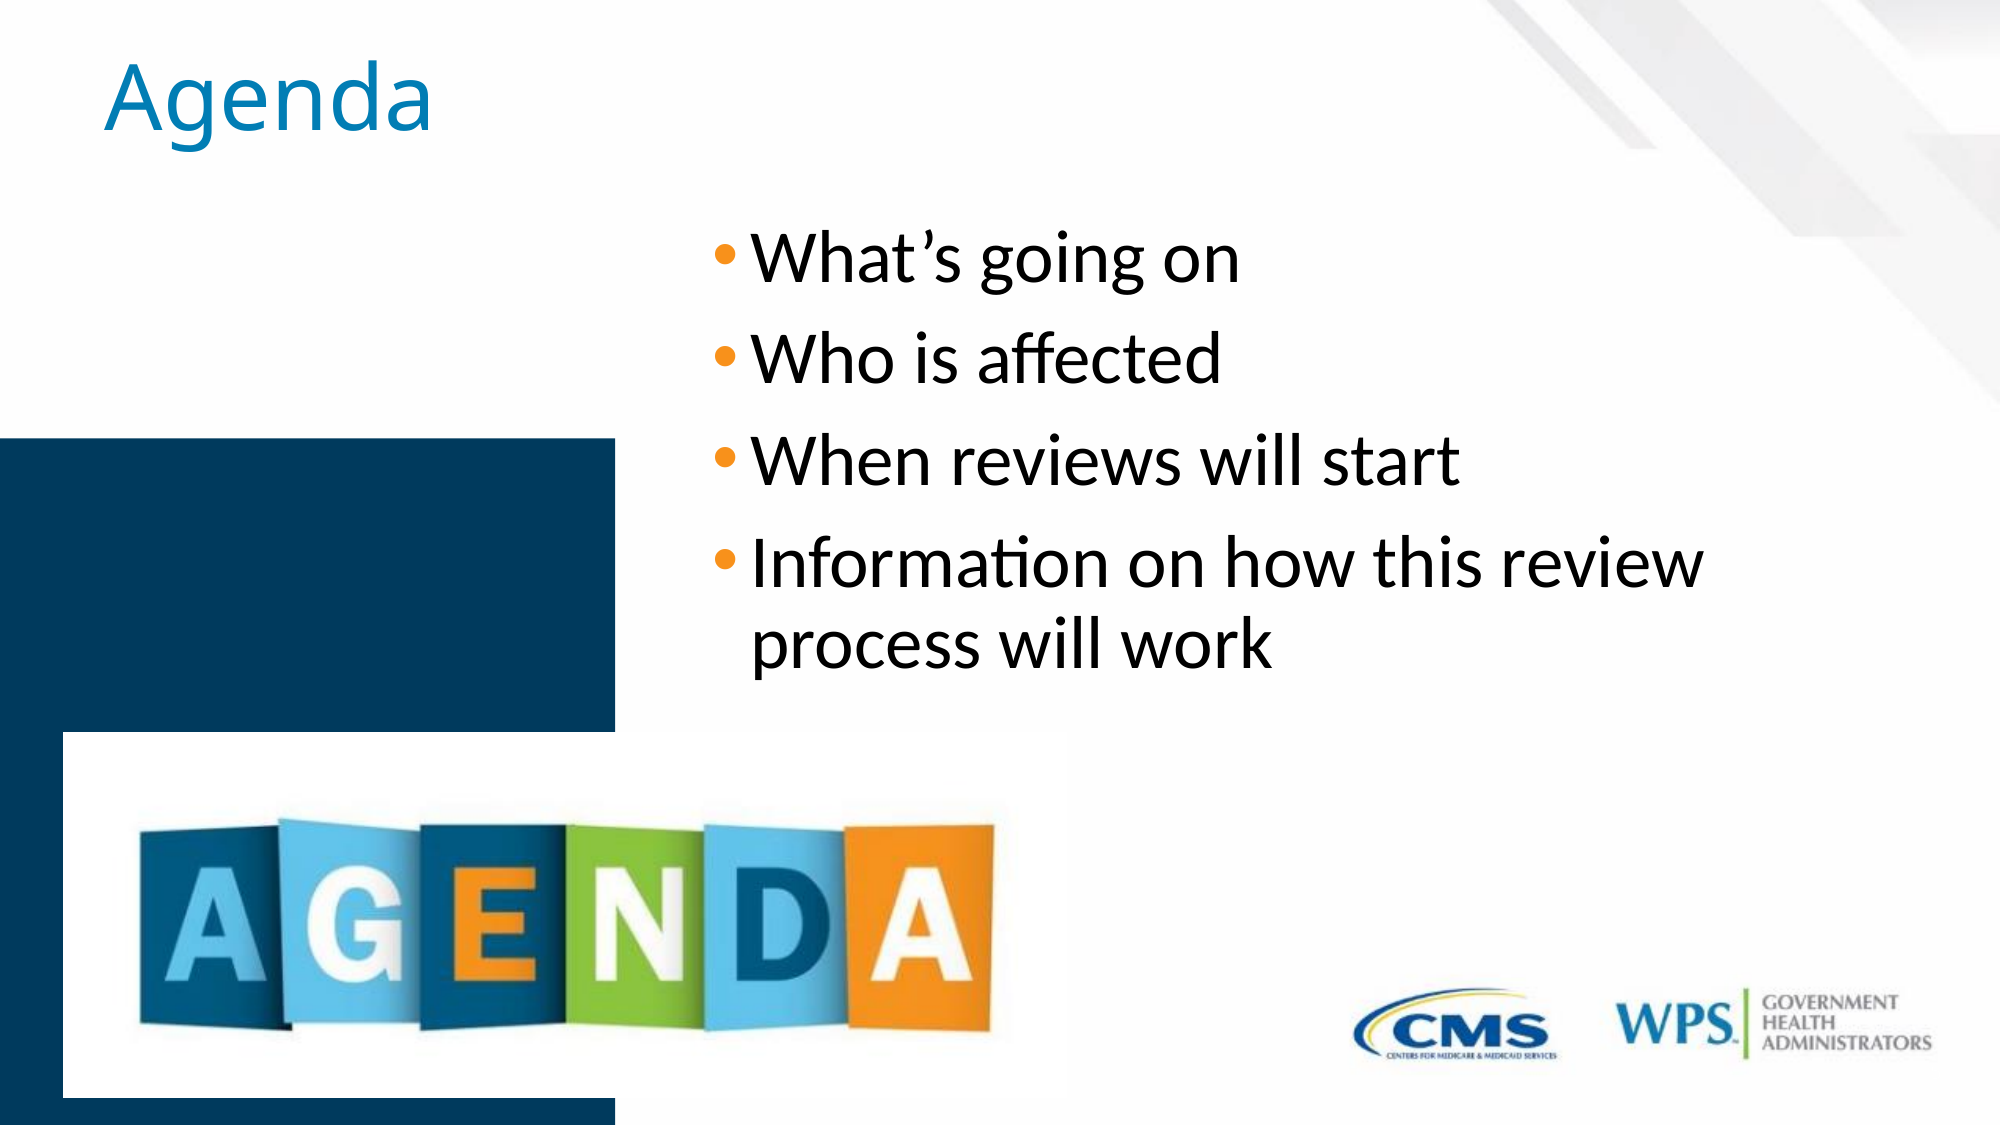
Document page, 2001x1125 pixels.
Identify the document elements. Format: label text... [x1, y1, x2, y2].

list What’s going on Who is affected When reviews will start Information on how this review process will work [698, 210, 1915, 936]
title Agenda [89, 44, 1655, 163]
picture [0, 0, 2000, 1125]
